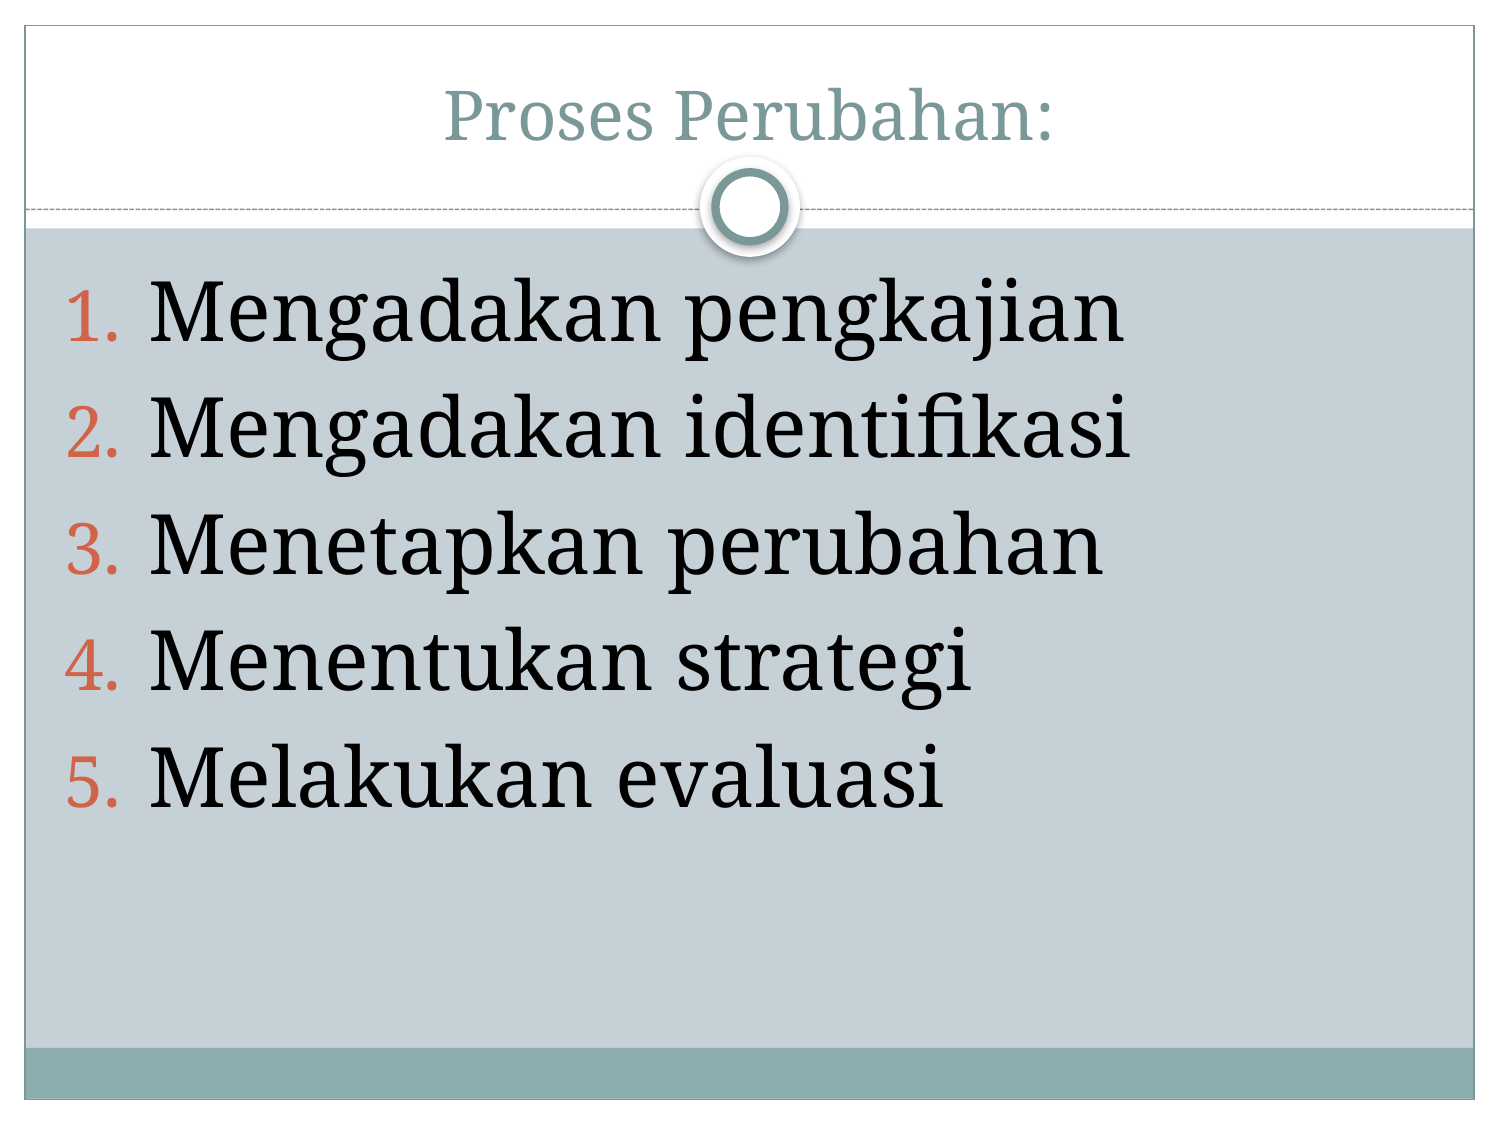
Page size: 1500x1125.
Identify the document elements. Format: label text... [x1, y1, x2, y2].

title Proses Perubahan: [49, 37, 1450, 162]
list Mengadakan pengkajian Mengadakan identifikasi Menetapkan perubahan Menentukan strategi Melakukan evaluasi [49, 250, 1445, 1001]
